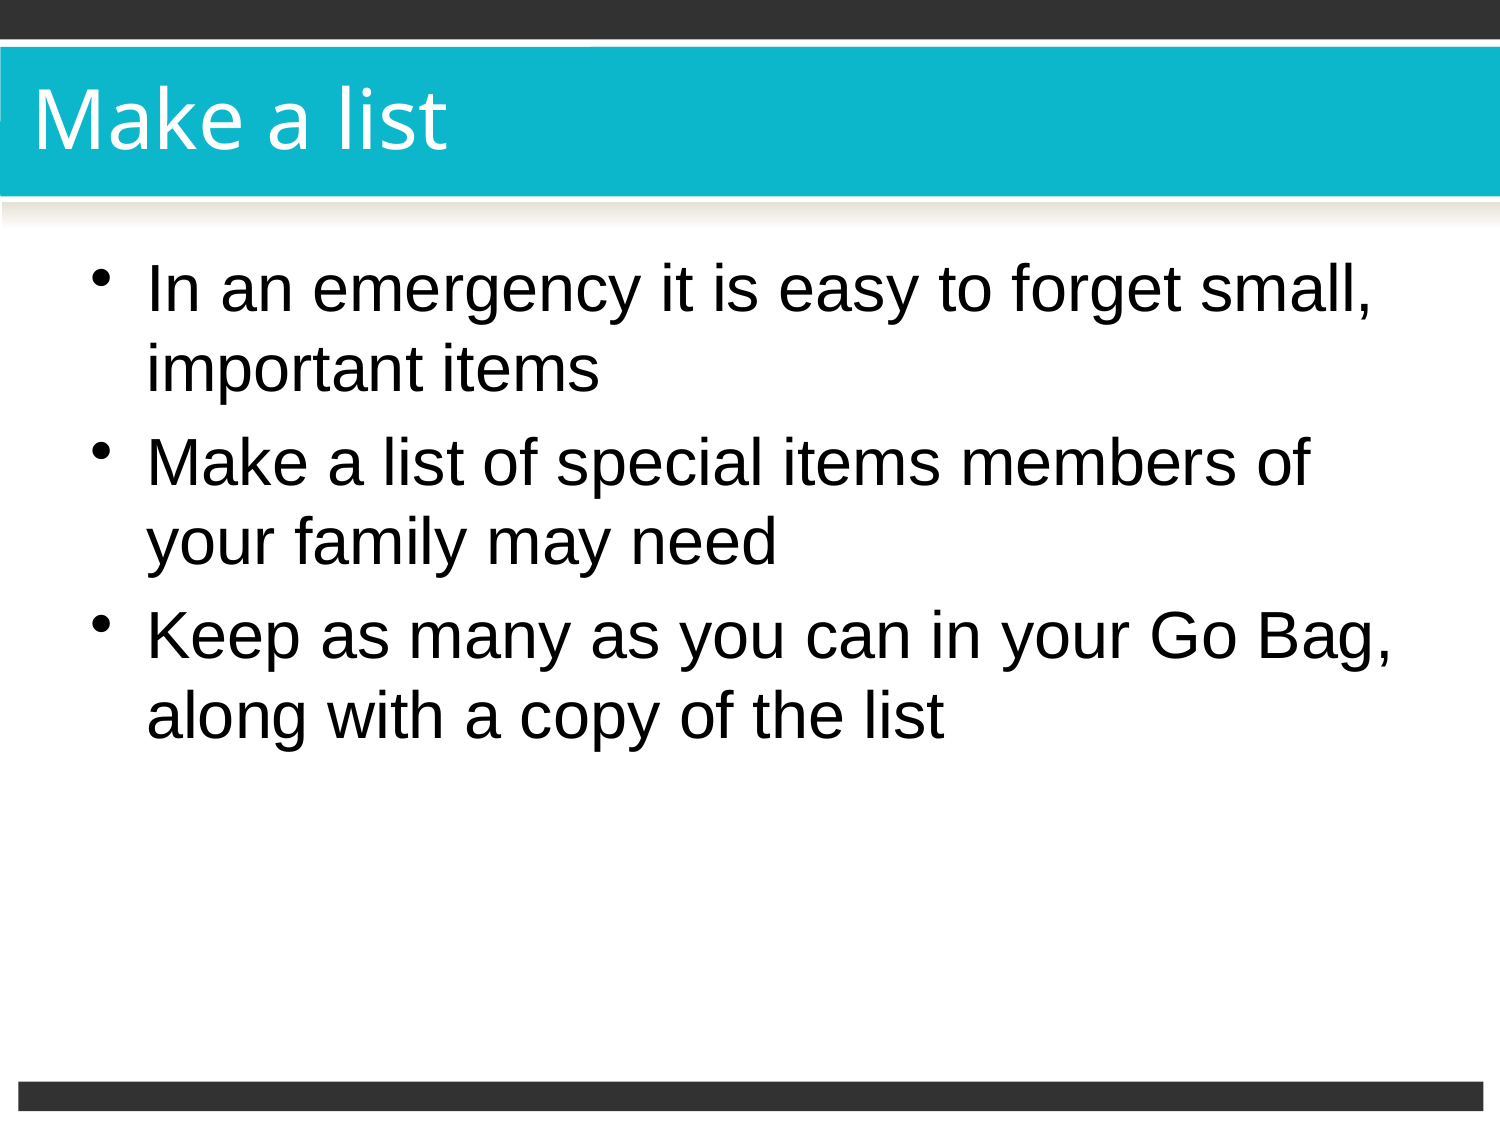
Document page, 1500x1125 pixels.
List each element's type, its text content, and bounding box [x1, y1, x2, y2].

title Make a list [16, 45, 1363, 188]
list In an emergency it is easy to forget small, important items Make a list of special items members of your family may need Keep as many as you can in your Go Bag, along with a copy of the list [75, 237, 1425, 1050]
